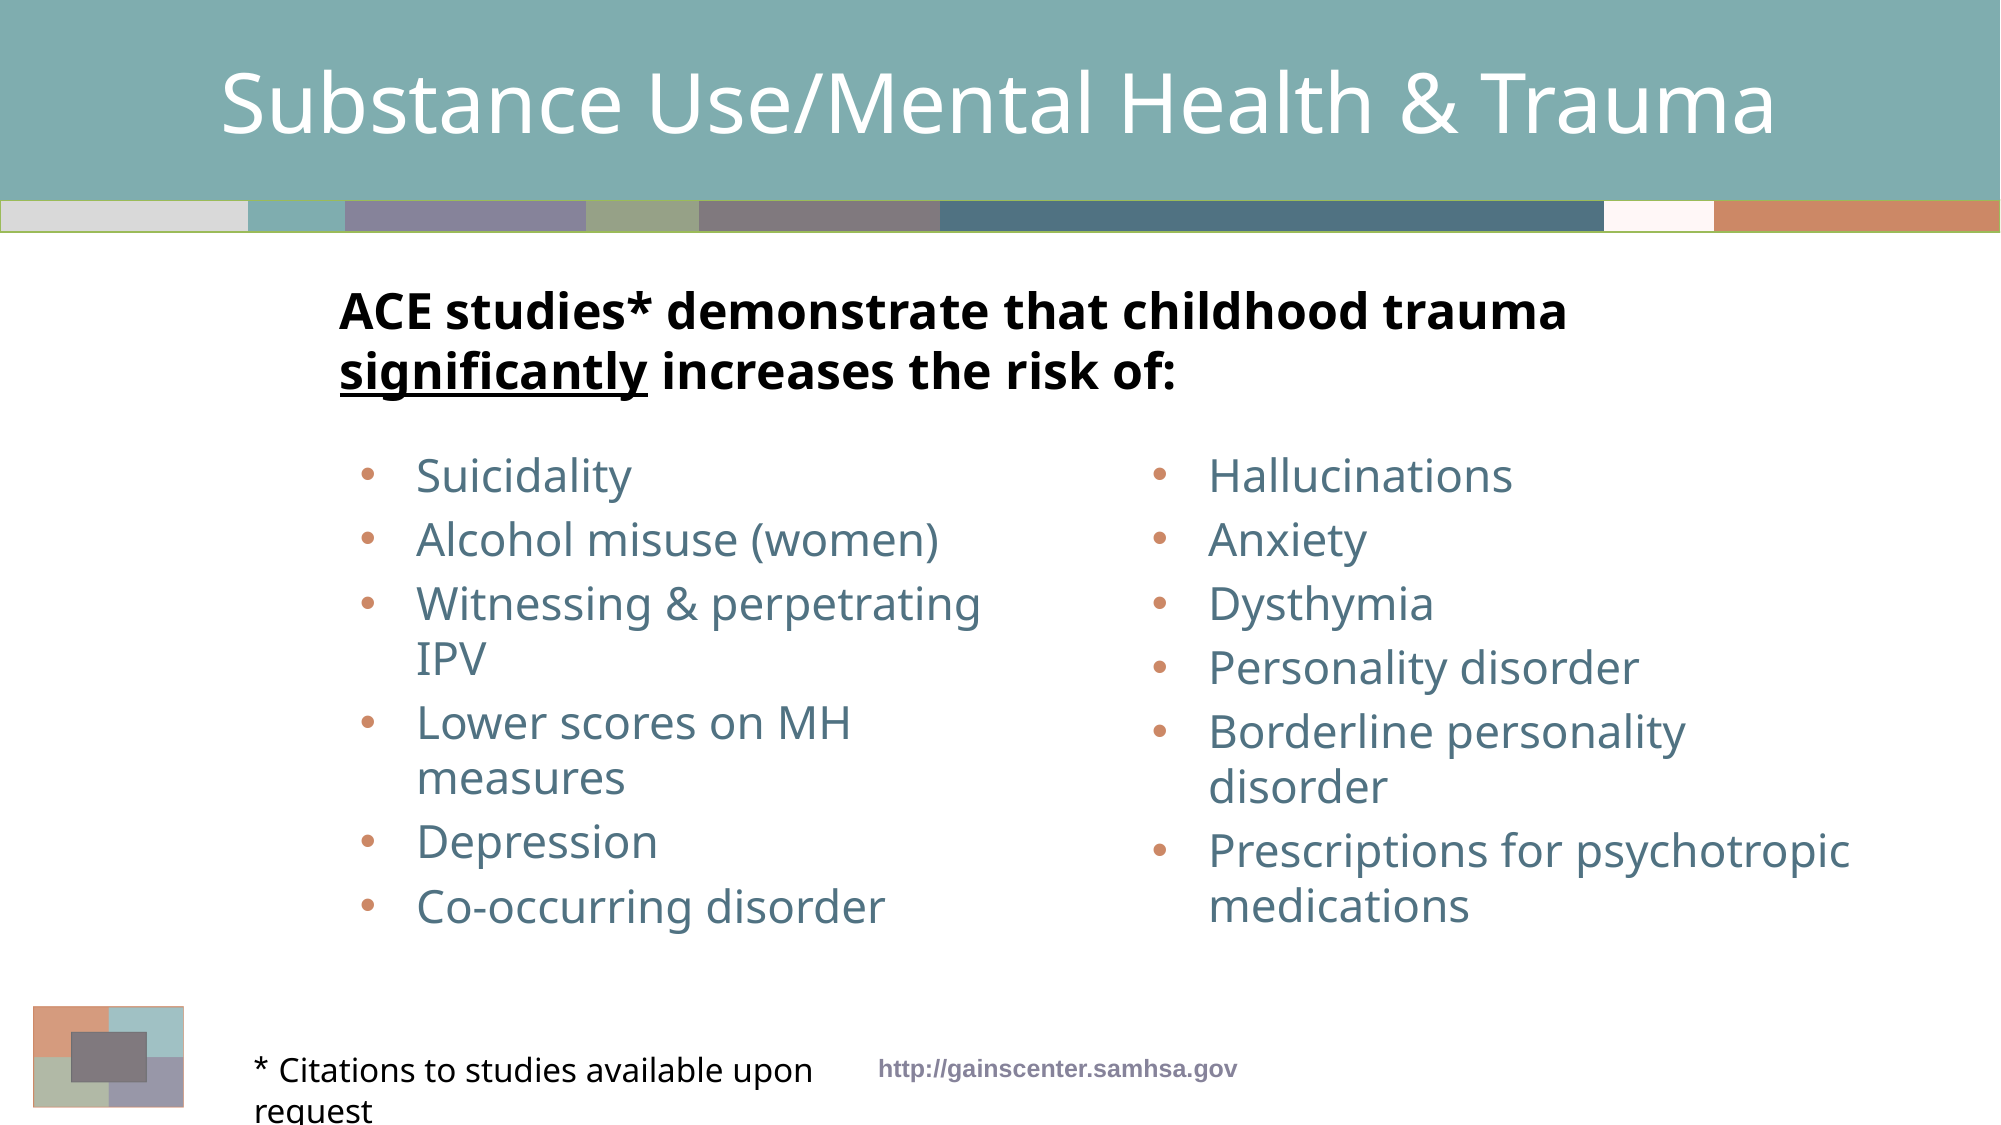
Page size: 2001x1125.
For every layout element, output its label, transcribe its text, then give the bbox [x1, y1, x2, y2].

picture [33, 1006, 184, 1108]
title Substance Use/Mental Health & Trauma [0, 0, 2000, 201]
text_box ACE studies* demonstrate that childhood trauma significantly increases the risk of: [324, 272, 1657, 407]
list Suicidality Alcohol misuse (women) Witnessing & perpetrating IPV Lower scores on MH measures Depression Co-occurring disorder [344, 438, 1038, 990]
text_box * Citations to studies available upon request [239, 1038, 952, 1125]
list Hallucinations Anxiety Dysthymia Personality disorder Borderline personality disorder Prescriptions for psychotropic medications [1136, 438, 1875, 990]
